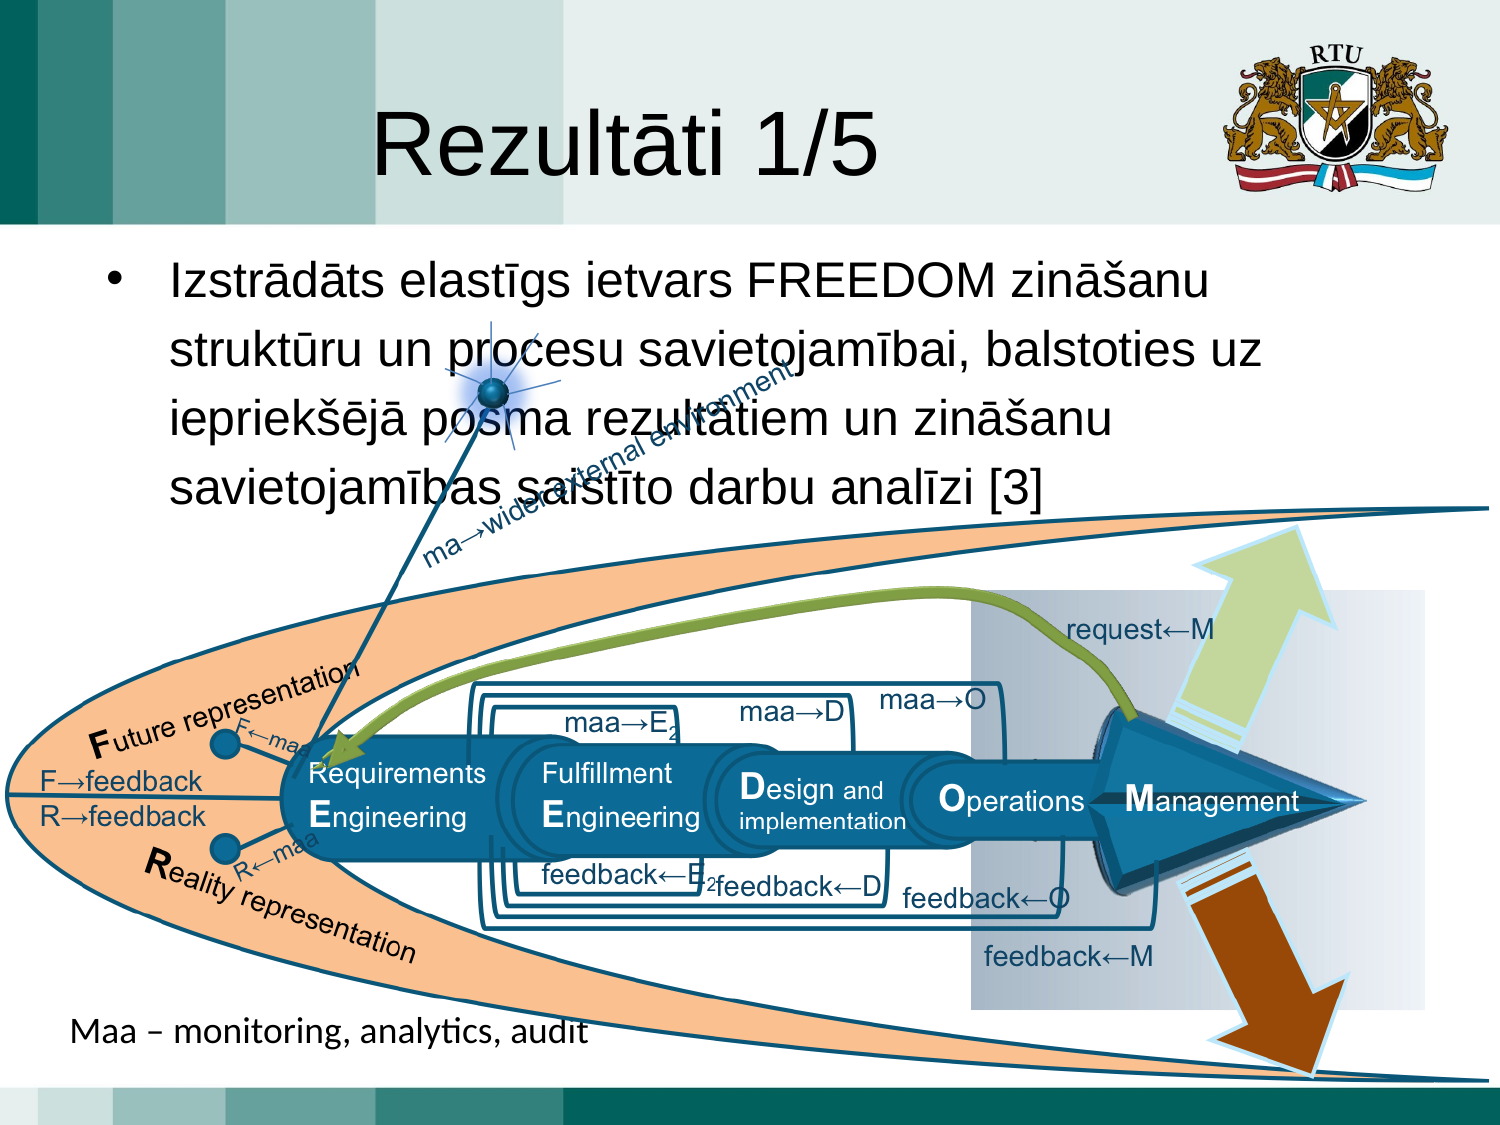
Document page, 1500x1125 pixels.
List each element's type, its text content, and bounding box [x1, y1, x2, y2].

list Izstrādāts elastīgs ietvars FREEDOM zināšanu struktūru un procesu savietojamībai, balstoties uz iepriekšējā posma rezultātiem un zināšanu savietojamības saistīto darbu analīzi [3] [79, 230, 1430, 319]
title Rezultāti 1/5 [40, 45, 1212, 233]
picture [0, 0, 1500, 1125]
